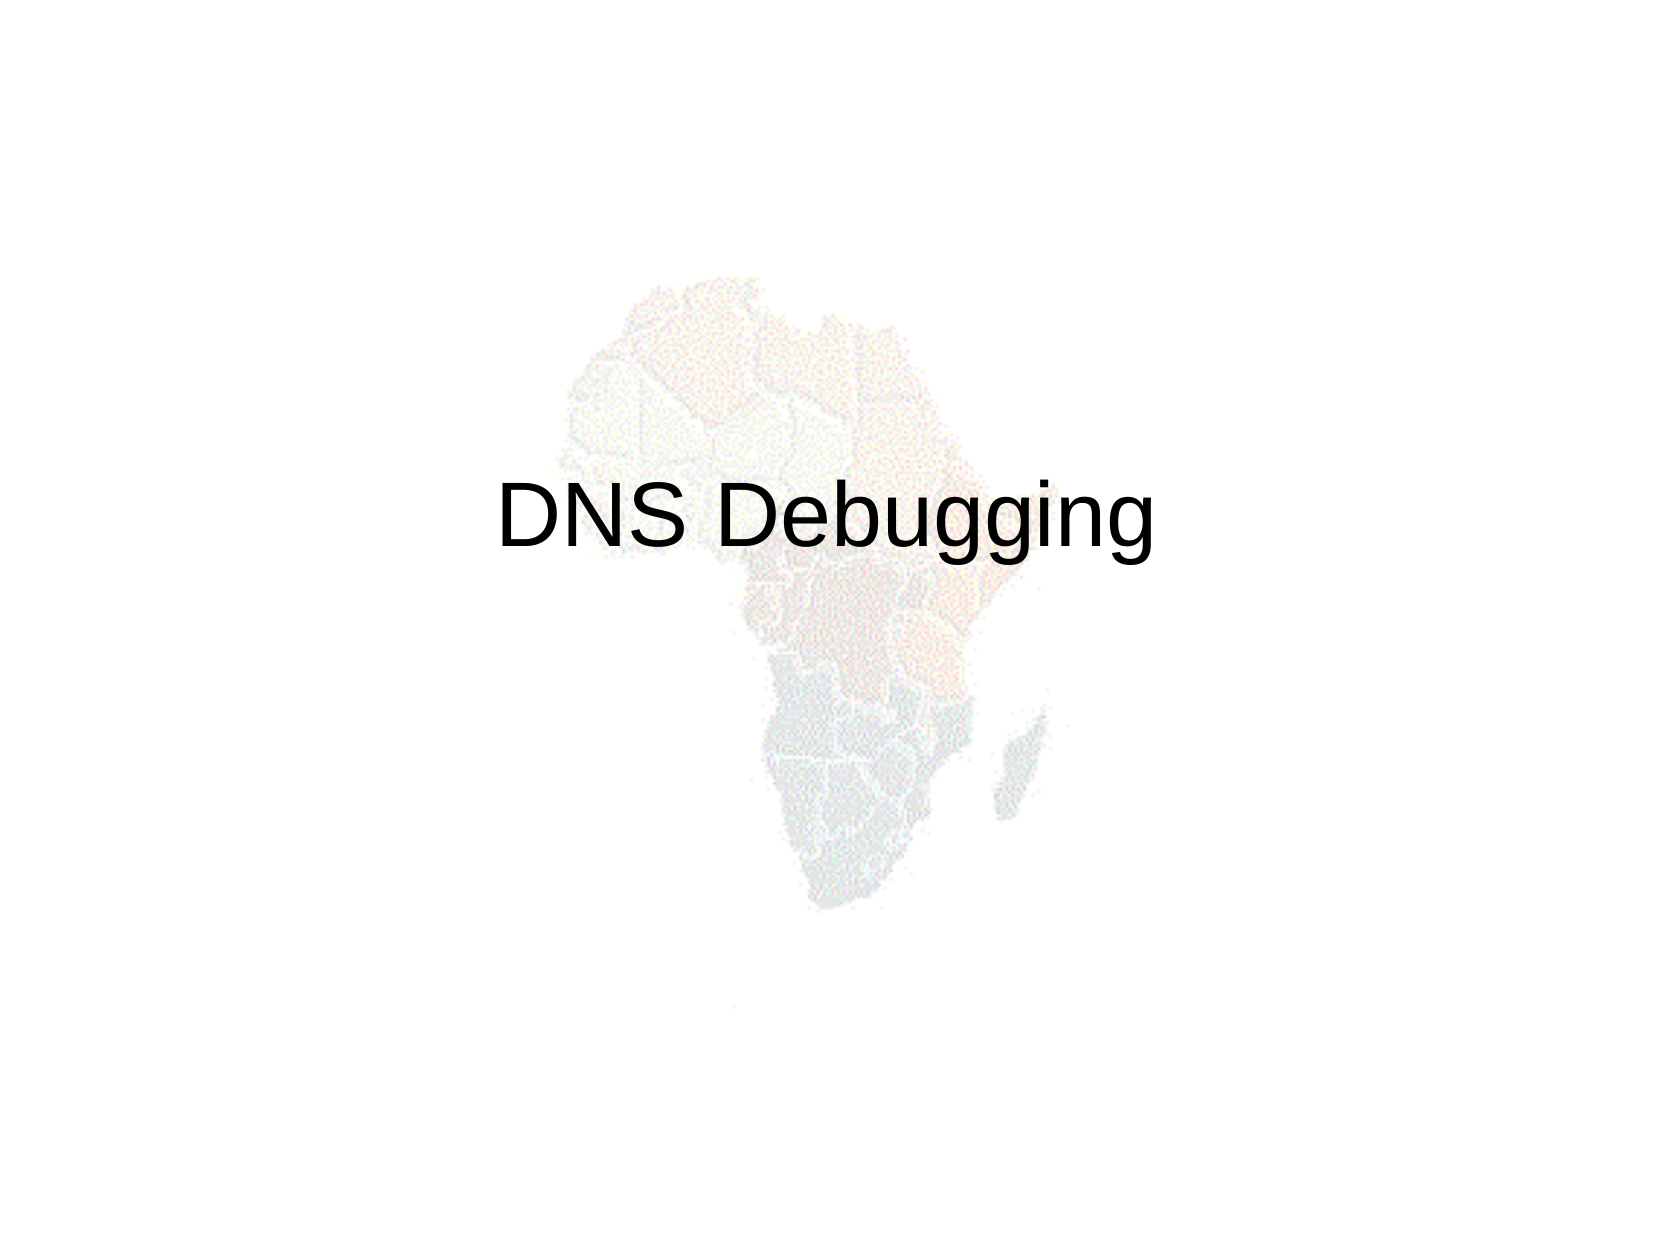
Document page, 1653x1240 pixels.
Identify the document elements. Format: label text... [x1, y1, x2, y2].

title DNS Debugging [123, 385, 1530, 651]
picture [48, 40, 1599, 1201]
